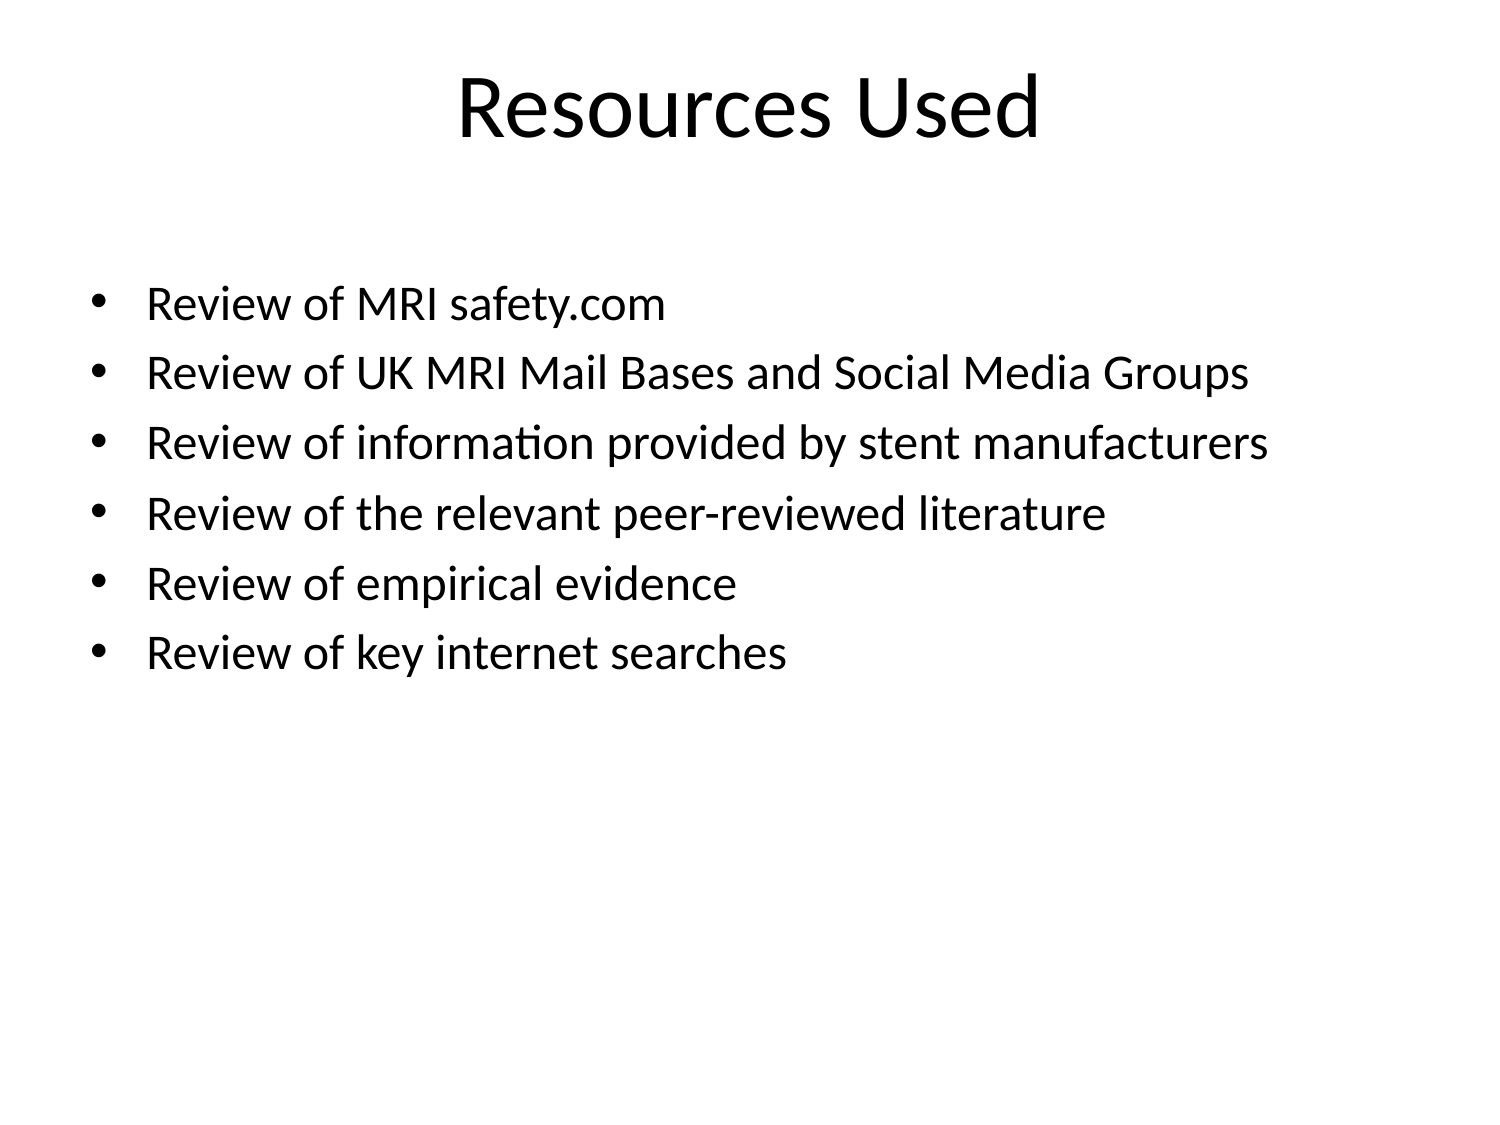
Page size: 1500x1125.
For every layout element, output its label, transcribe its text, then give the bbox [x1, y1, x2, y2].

title Resources Used [75, 7, 1425, 195]
list Review of MRI safety.com Review of UK MRI Mail Bases and Social Media Groups Review of information provided by stent manufacturers Review of the relevant peer-reviewed literature Review of empirical evidence Review of key internet searches [75, 262, 1425, 740]
